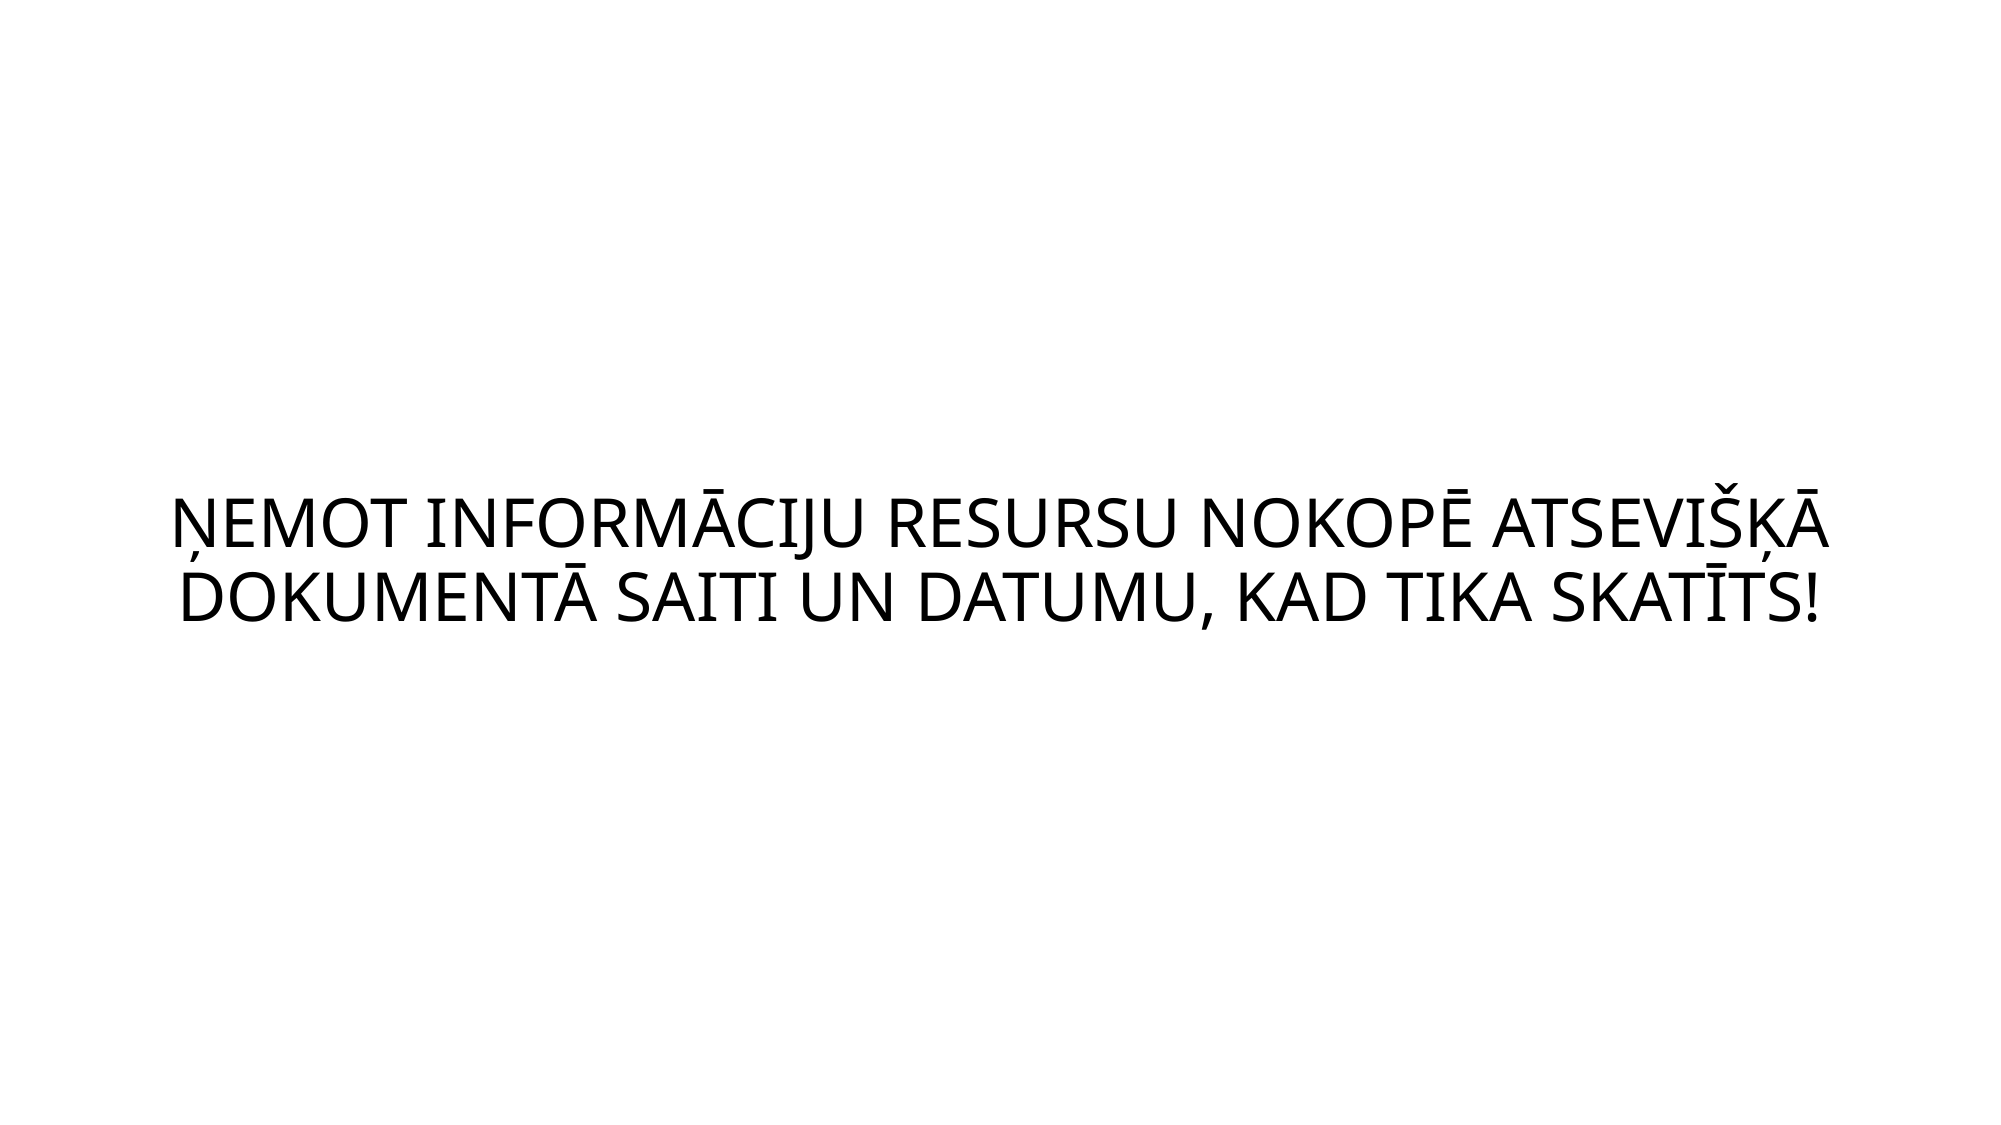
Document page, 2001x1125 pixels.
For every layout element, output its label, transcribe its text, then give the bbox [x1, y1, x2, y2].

title ŅEMOT INFORMĀCIJU RESURSU NOKOPĒ ATSEVIŠĶĀ DOKUMENTĀ SAITI UN DATUMU, KAD TIKA SKATĪTS! [137, 453, 1863, 672]
